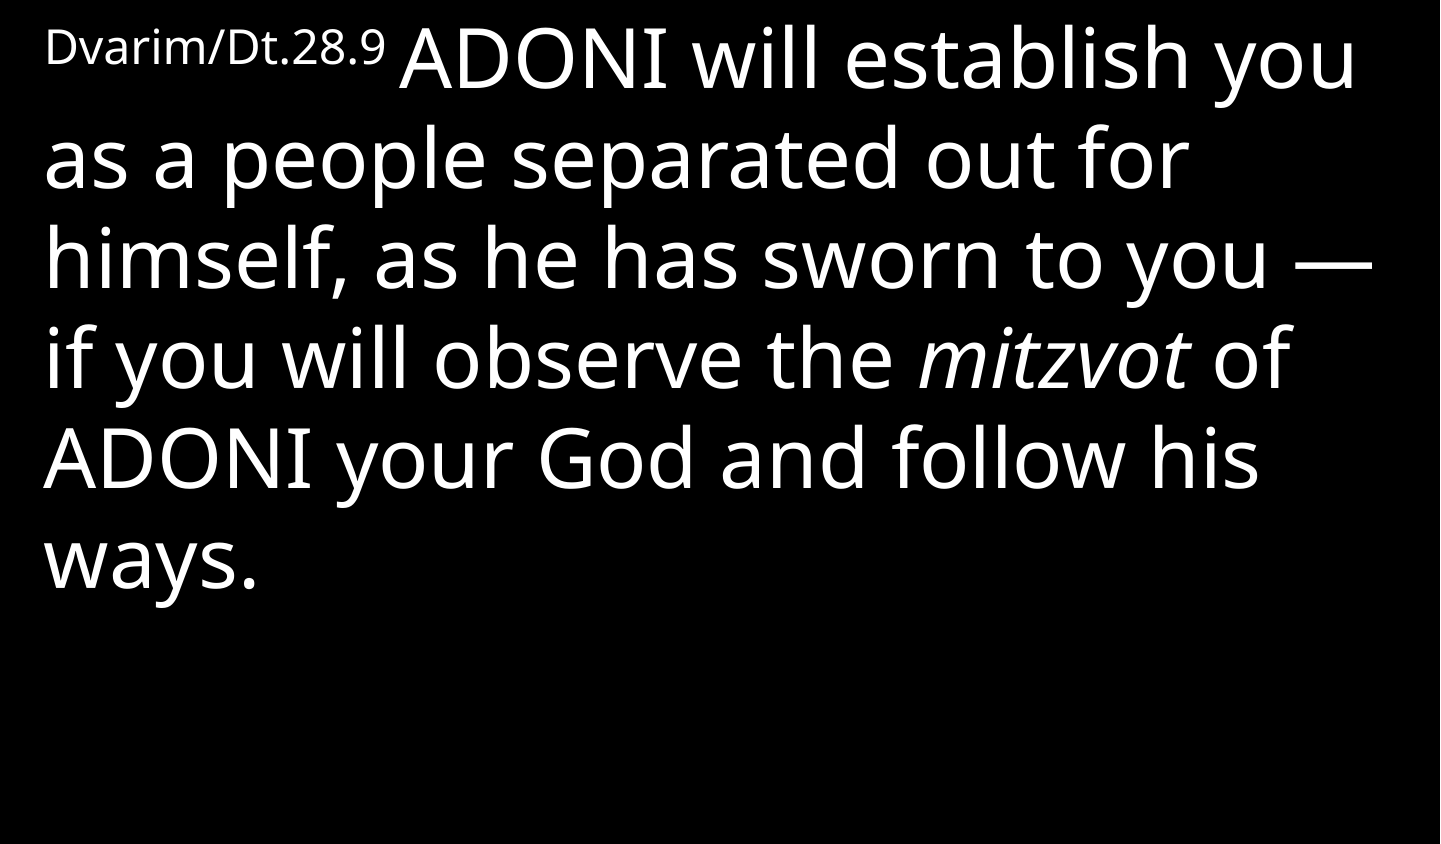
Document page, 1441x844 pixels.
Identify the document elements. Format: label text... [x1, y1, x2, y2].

subtitle Dvarim/Dt.28.9 Adoni will establish you as a people separated out for himself, as he has sworn to you — if you will observe the mitzvot of Adoni your God and follow his ways. [32, 0, 1408, 844]
